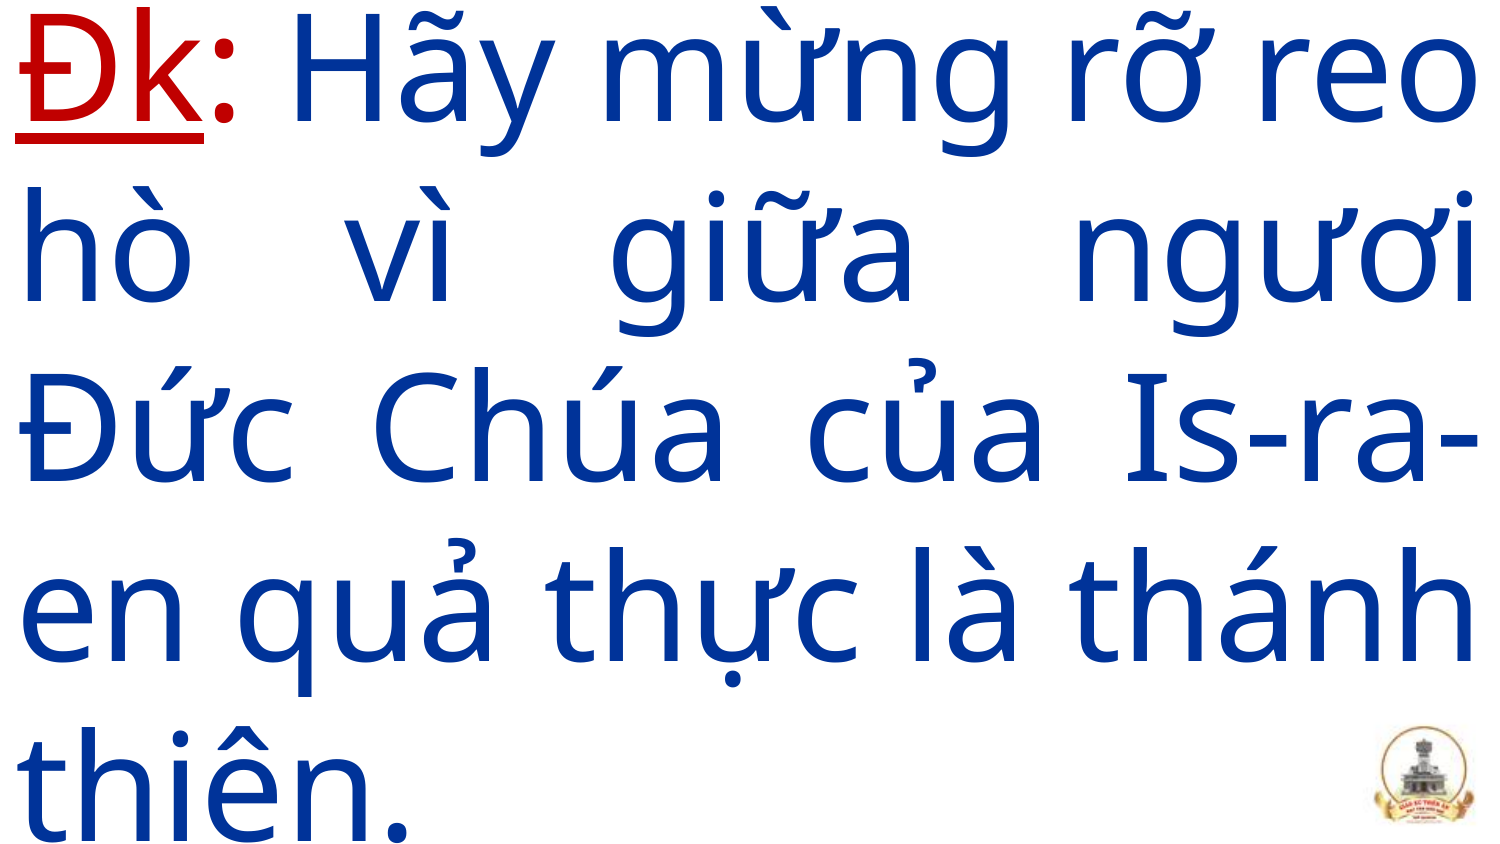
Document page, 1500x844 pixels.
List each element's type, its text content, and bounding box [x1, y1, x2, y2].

title Đk: Hãy mừng rỡ reo hò vì giữa ngươi Đức Chúa của Is-ra-en quả thực là thánh thiện. [0, 0, 1500, 844]
